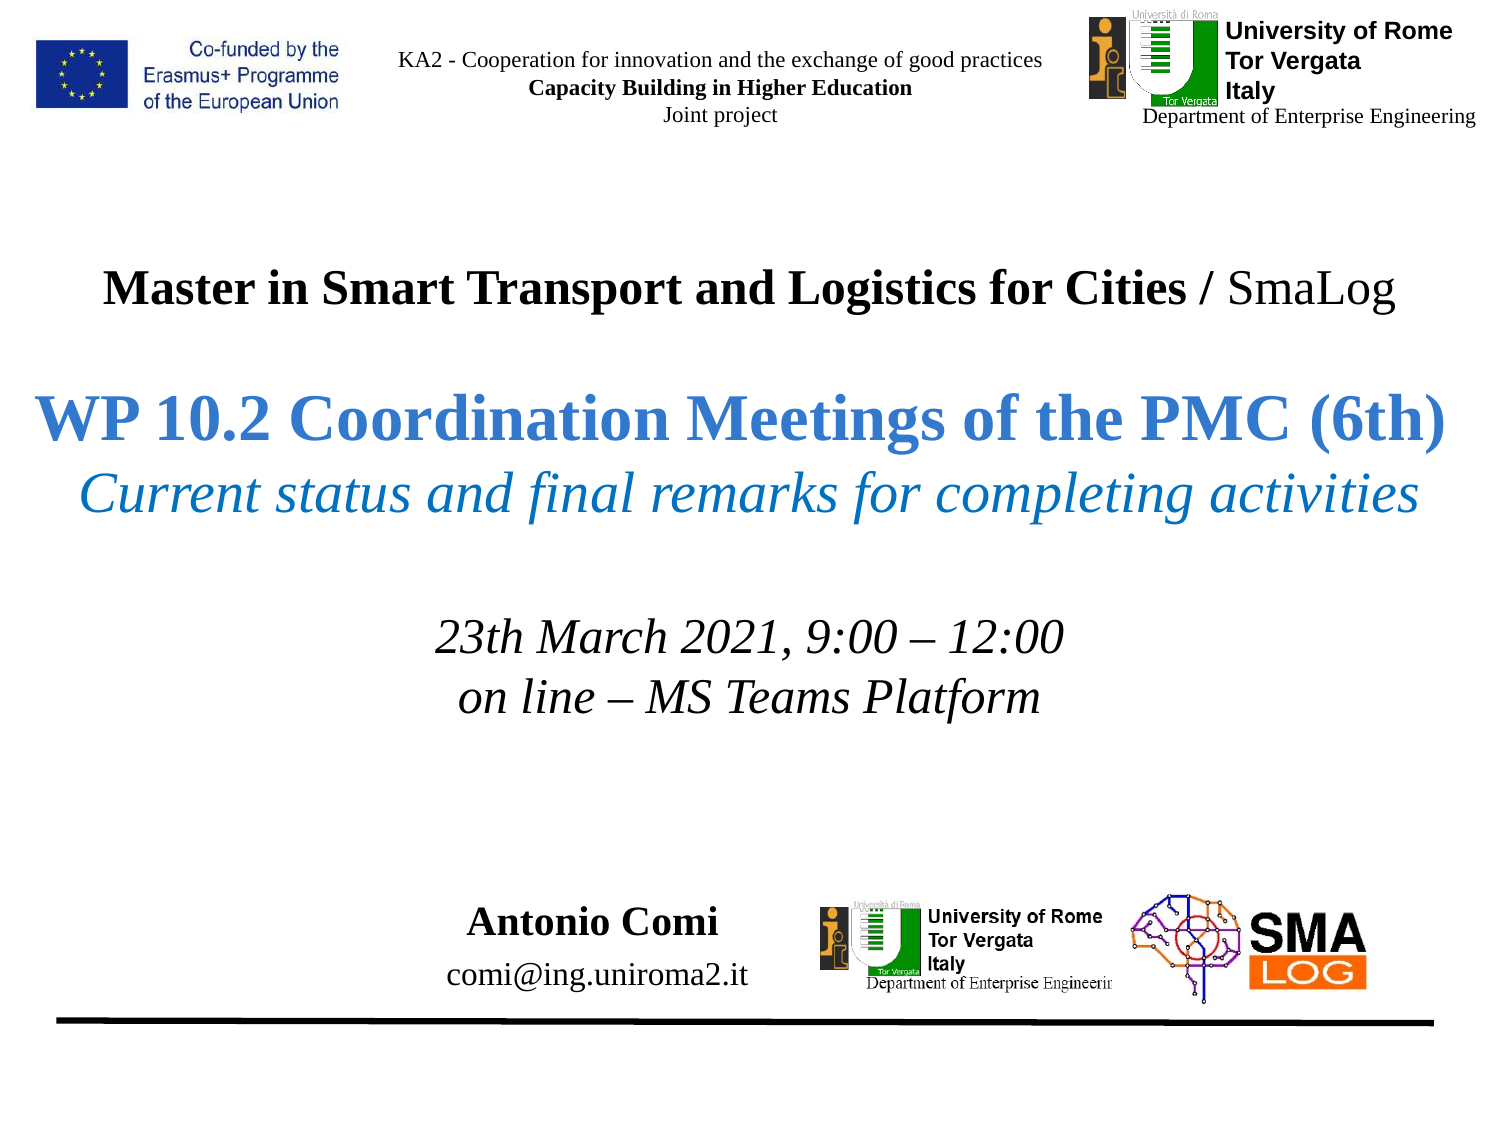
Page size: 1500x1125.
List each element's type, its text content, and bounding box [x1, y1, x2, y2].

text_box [1216, 7, 1493, 114]
picture [17, 20, 353, 127]
text_box Antonio Comi comi@ing.uniroma2.it [301, 886, 883, 1002]
picture [1129, 9, 1219, 107]
text_box Department of Enterprise Engineering [1124, 67, 1500, 136]
picture [820, 878, 1387, 1011]
text_box KA2 - Cooperation for innovation and the exchange of good practices Capacity Building in Higher Education Joint project [351, 37, 1124, 135]
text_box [1088, 7, 1130, 114]
text_box Master in Smart Transport and Logistics for Cities / SmaLog WP 10.2 Coordination Meetings of the PMC (6th) Current status and final remarks for completing activities 23th March 2021, 9:00 – 12:00 on line – MS Teams Platform [13, 310, 1487, 728]
